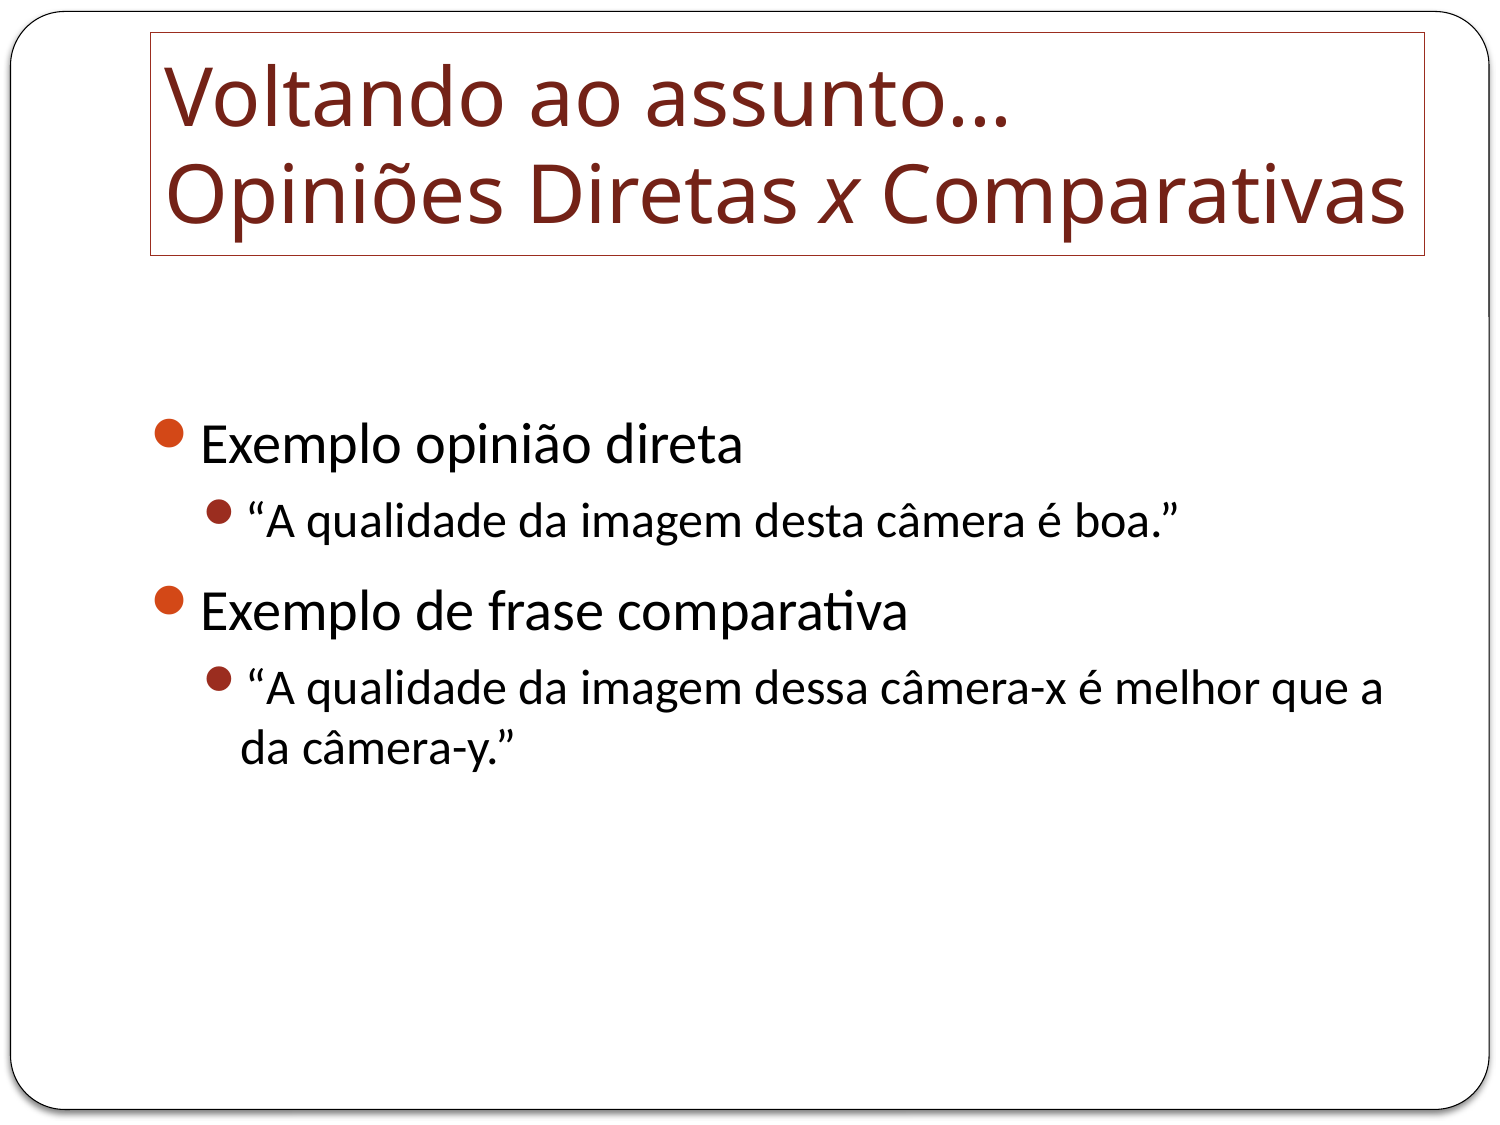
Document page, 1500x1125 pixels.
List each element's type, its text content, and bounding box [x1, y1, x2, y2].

list Exemplo opinião direta “A qualidade da imagem desta câmera é boa.” Exemplo de frase comparativa “A qualidade da imagem dessa câmera-x é melhor que a da câmera-y.” [135, 302, 1411, 1053]
title Voltando ao assunto... Opiniões Diretas x Comparativas [150, 32, 1425, 256]
